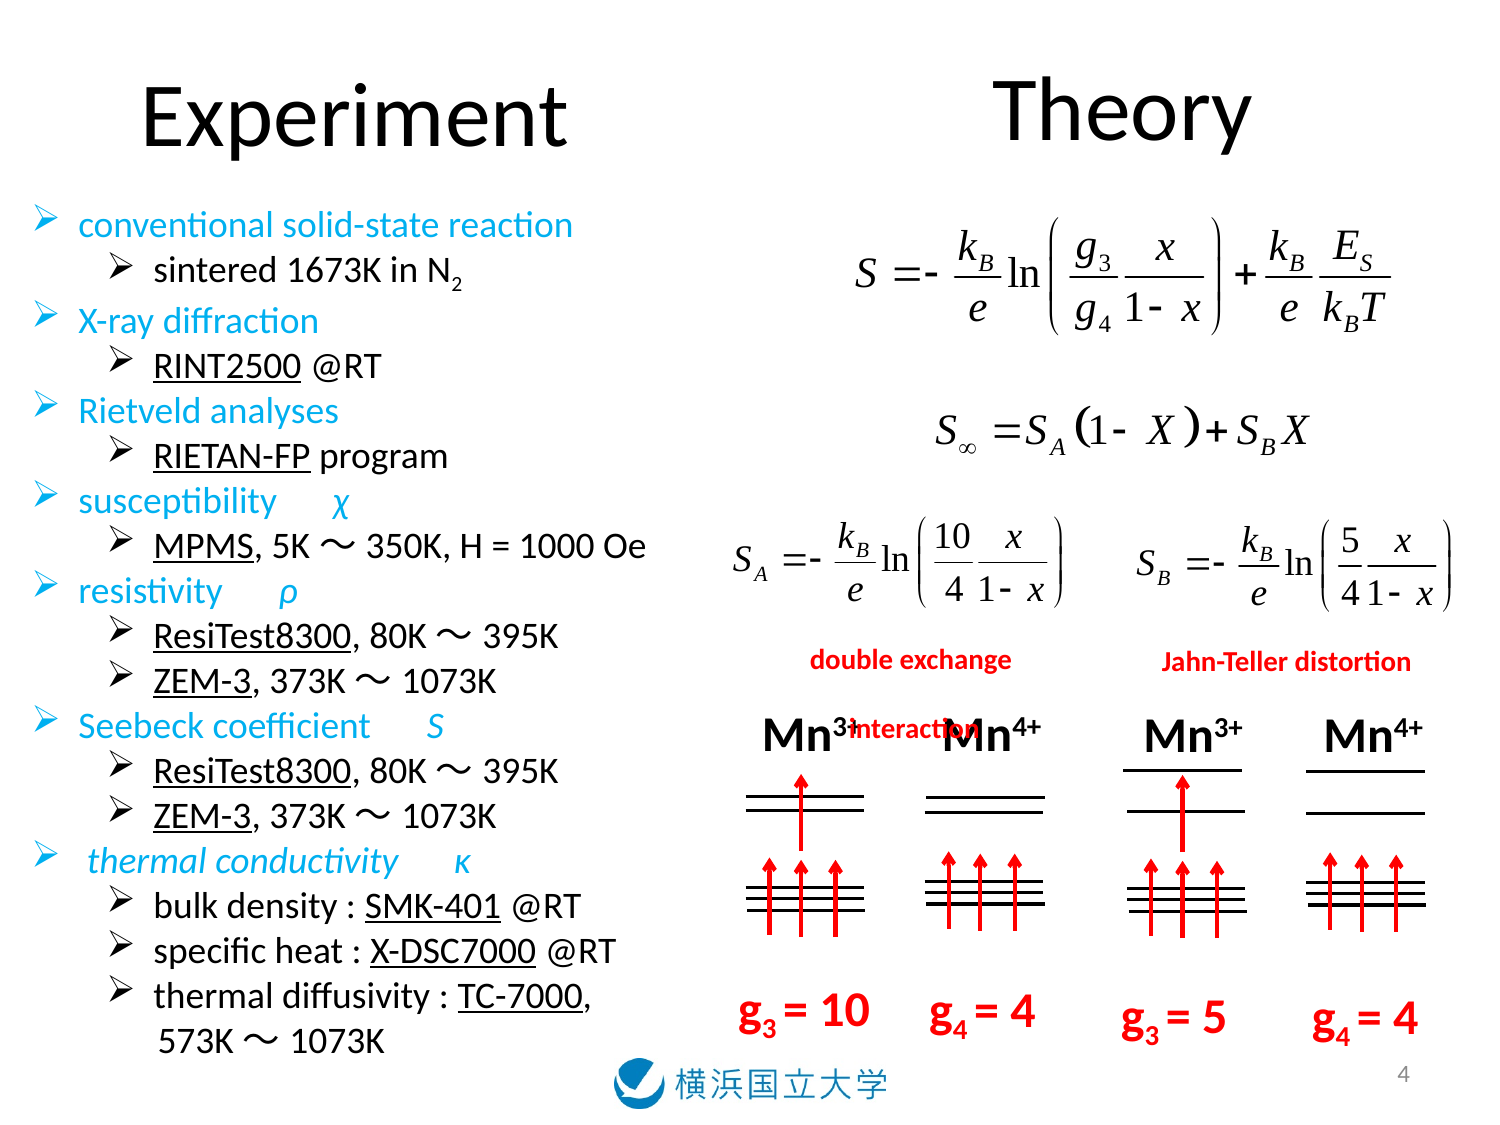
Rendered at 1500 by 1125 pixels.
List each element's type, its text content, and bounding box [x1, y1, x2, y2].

text_box Mn3+ [747, 694, 911, 770]
text_box Theory [785, 0, 1461, 208]
text_box g4 = 4 [914, 969, 1095, 1053]
title Experiment [17, 5, 693, 192]
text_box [927, 396, 1323, 470]
picture [613, 1058, 887, 1109]
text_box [847, 207, 1398, 346]
text_box Mn4+ [1308, 695, 1470, 771]
text_box Mn3+ [1128, 695, 1293, 771]
text_box double exchange interaction [756, 624, 1072, 752]
text_box conventional solid-state reaction sintered 1673K in N2 X-ray diffraction RINT2500 @RT Rietveld analyses RIETAN-FP program susceptibility χ MPMS, 5K～350K, H = 1000 Oe resistivity ρ ResiTest8300, 80K～395K ZEM-3, 373K～1073K Seebeck coefficient S ResiTest8300, 80K～395K ZEM-3, 373K～1073K thermal conductivity κ bulk density : SMK-401 @RT specific heat : X-DSC7000 @RT thermal diffusivity : TC-7000, 573K～1073K [16, 192, 793, 1069]
text_box g4 = 4 [1297, 976, 1478, 1060]
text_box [726, 509, 1075, 616]
text_box Mn4+ [926, 694, 1089, 770]
picture [613, 1087, 631, 1109]
slide_number 4 [1074, 1042, 1425, 1103]
text_box g3 = 5 [1105, 975, 1287, 1059]
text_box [1129, 513, 1463, 620]
text_box g3 = 10 [723, 968, 904, 1052]
text_box Jahn-Teller distortion [1129, 626, 1445, 685]
